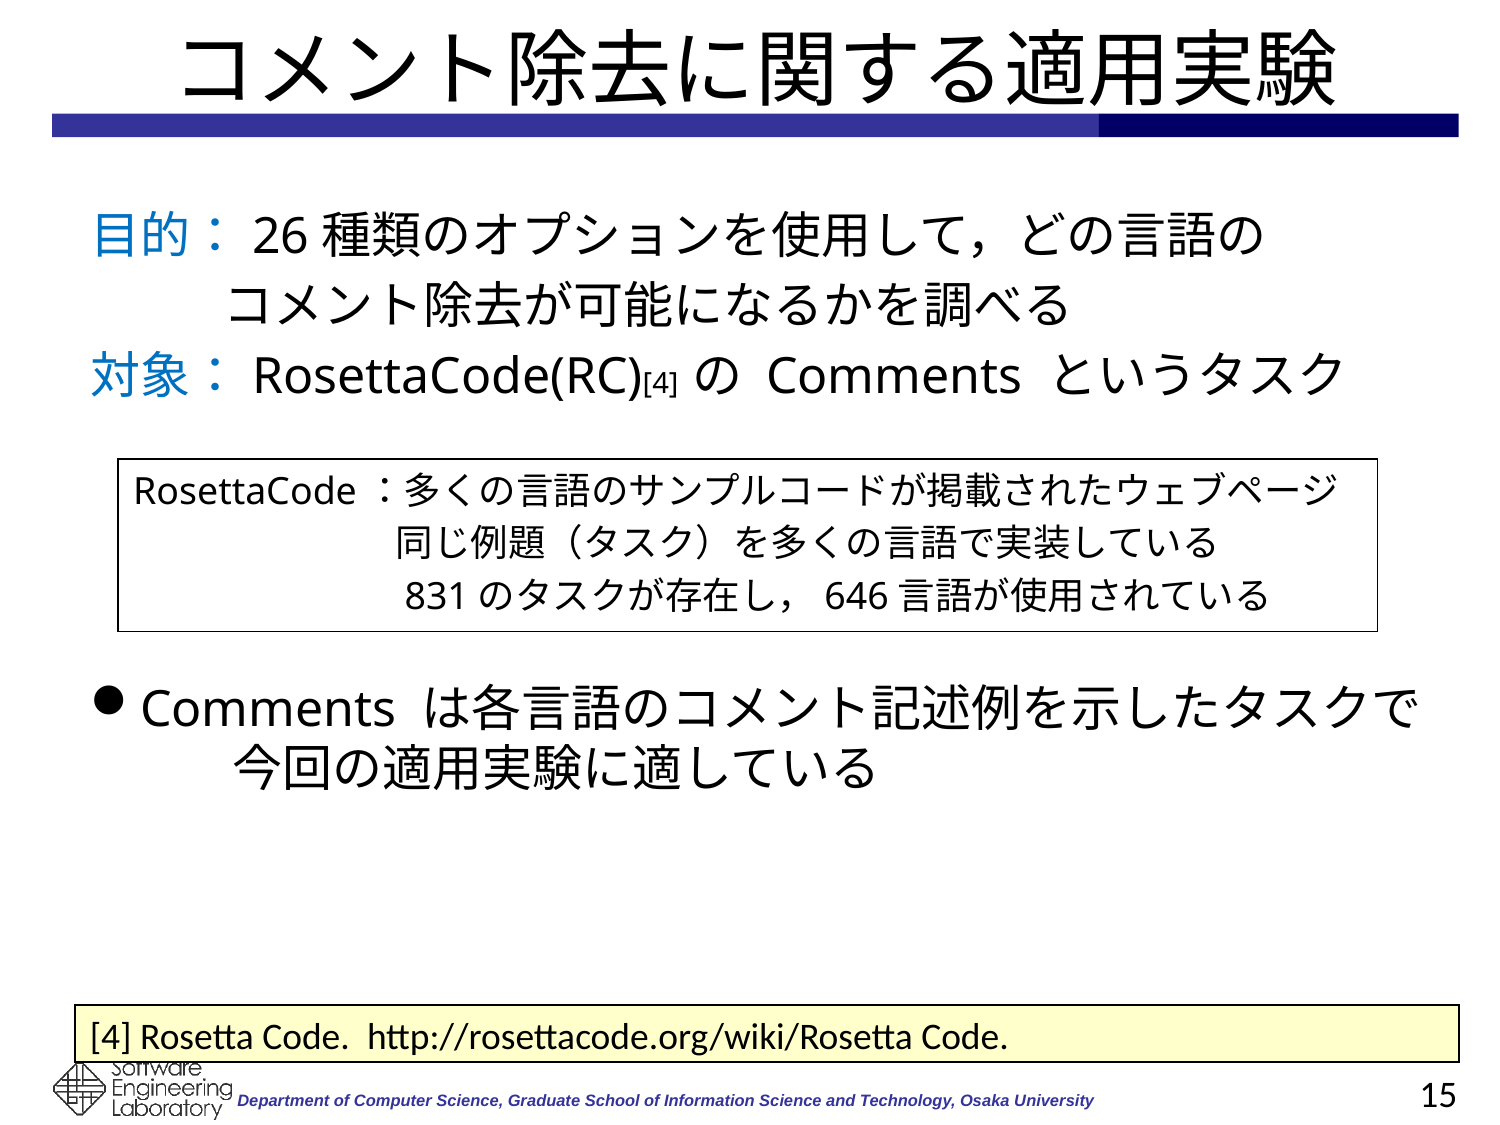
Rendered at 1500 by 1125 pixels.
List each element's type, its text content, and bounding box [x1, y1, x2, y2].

list 目的：26種類のオプションを使用して，どの言語の コメント除去が可能になるかを調べる 対象：RosettaCode(RC)[4] の Comments というタスク Comments は各言語のコメント記述例を示したタスクで 今回の適用実験に適している [75, 196, 1459, 1004]
text_box RosettaCode：多くの言語のサンプルコードが掲載されたウェブページ 同じ例題（タスク）を多くの言語で実装している 831のタスクが存在し，646言語が使用されている [118, 459, 1378, 632]
text_box [4] Rosetta Code. http://rosettacode.org/wiki/Rosetta Code. [74, 1004, 1460, 1063]
title コメント除去に関する適用実験 [52, 19, 1459, 114]
slide_number 15 [1377, 1062, 1473, 1106]
picture [53, 1058, 232, 1120]
text_box [67, 185, 1474, 315]
